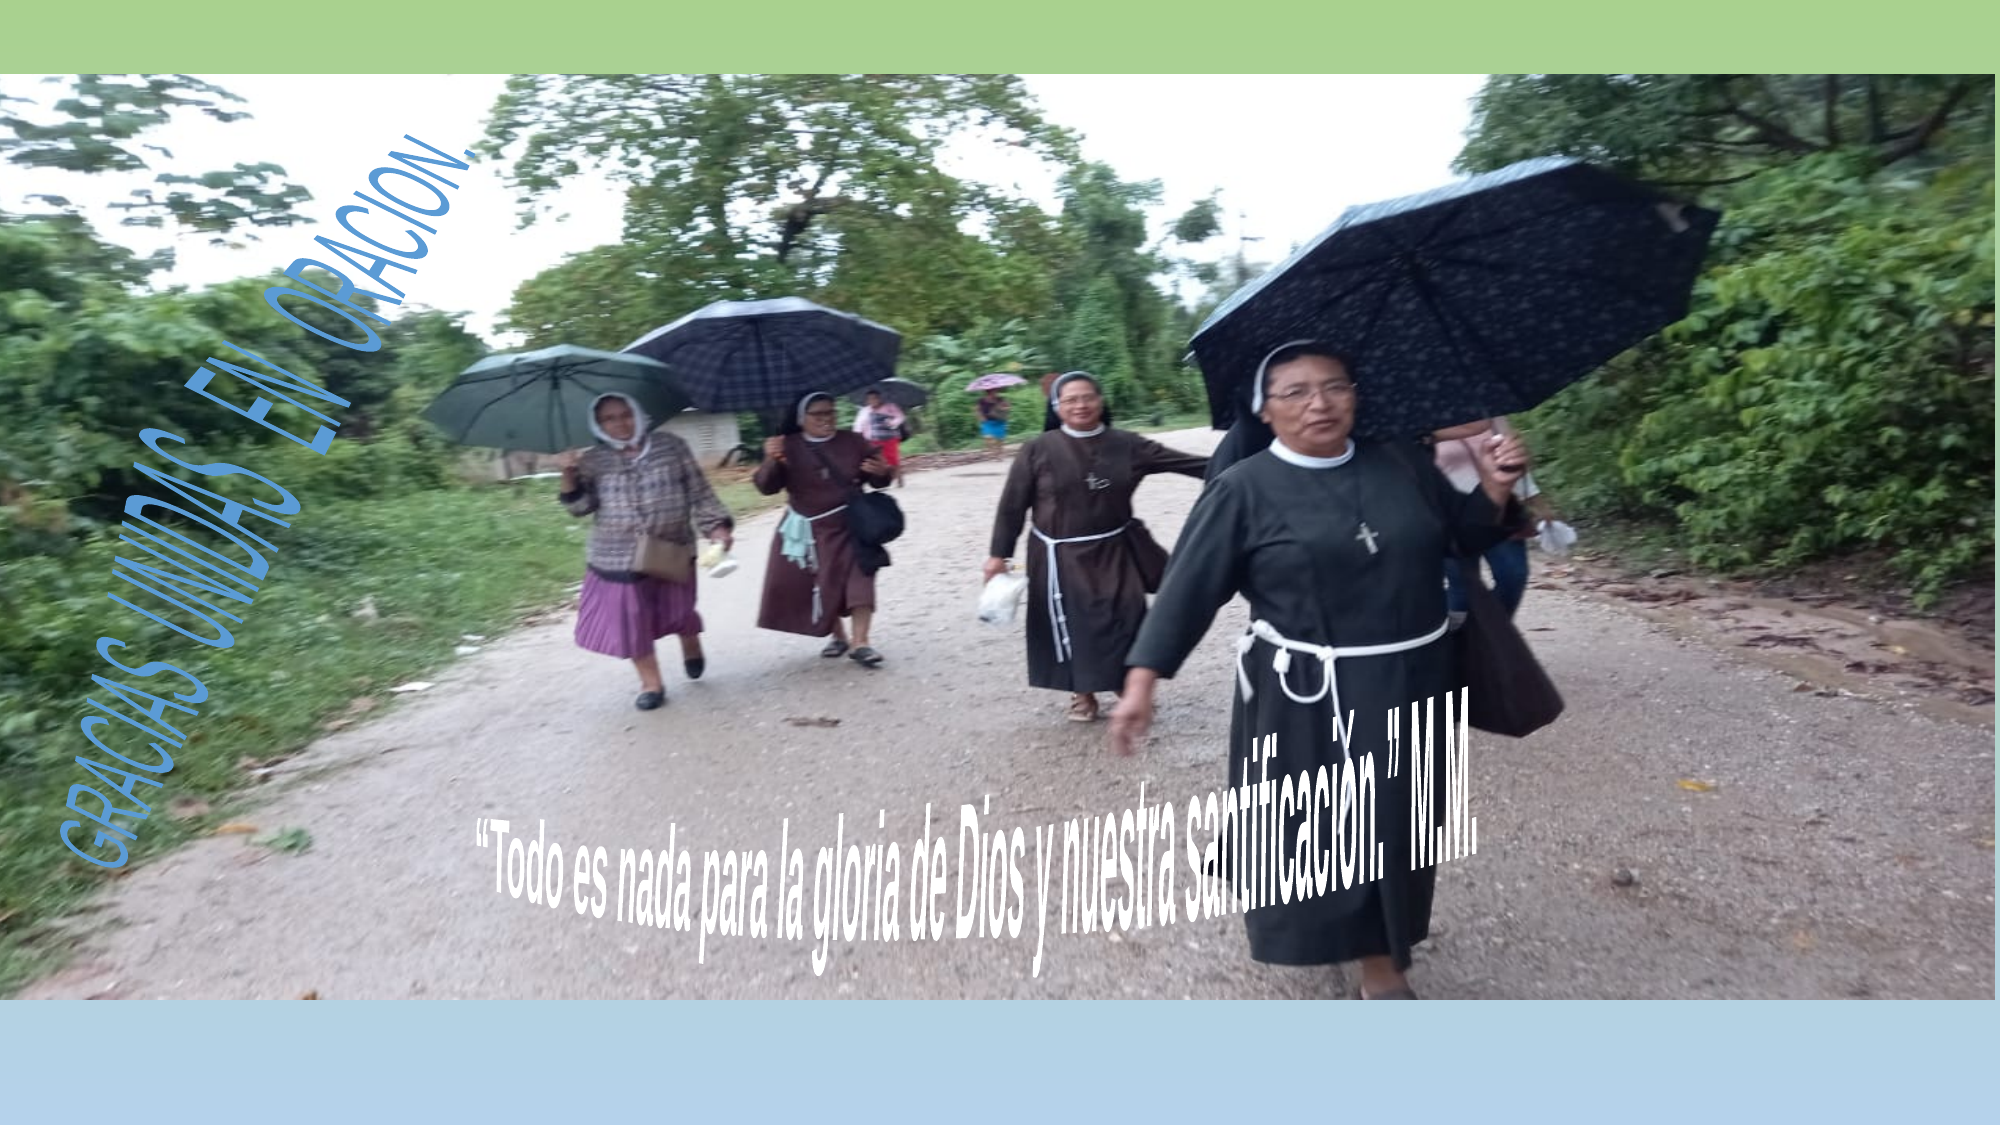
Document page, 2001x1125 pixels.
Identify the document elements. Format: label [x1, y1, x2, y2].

picture [0, 74, 1995, 1001]
